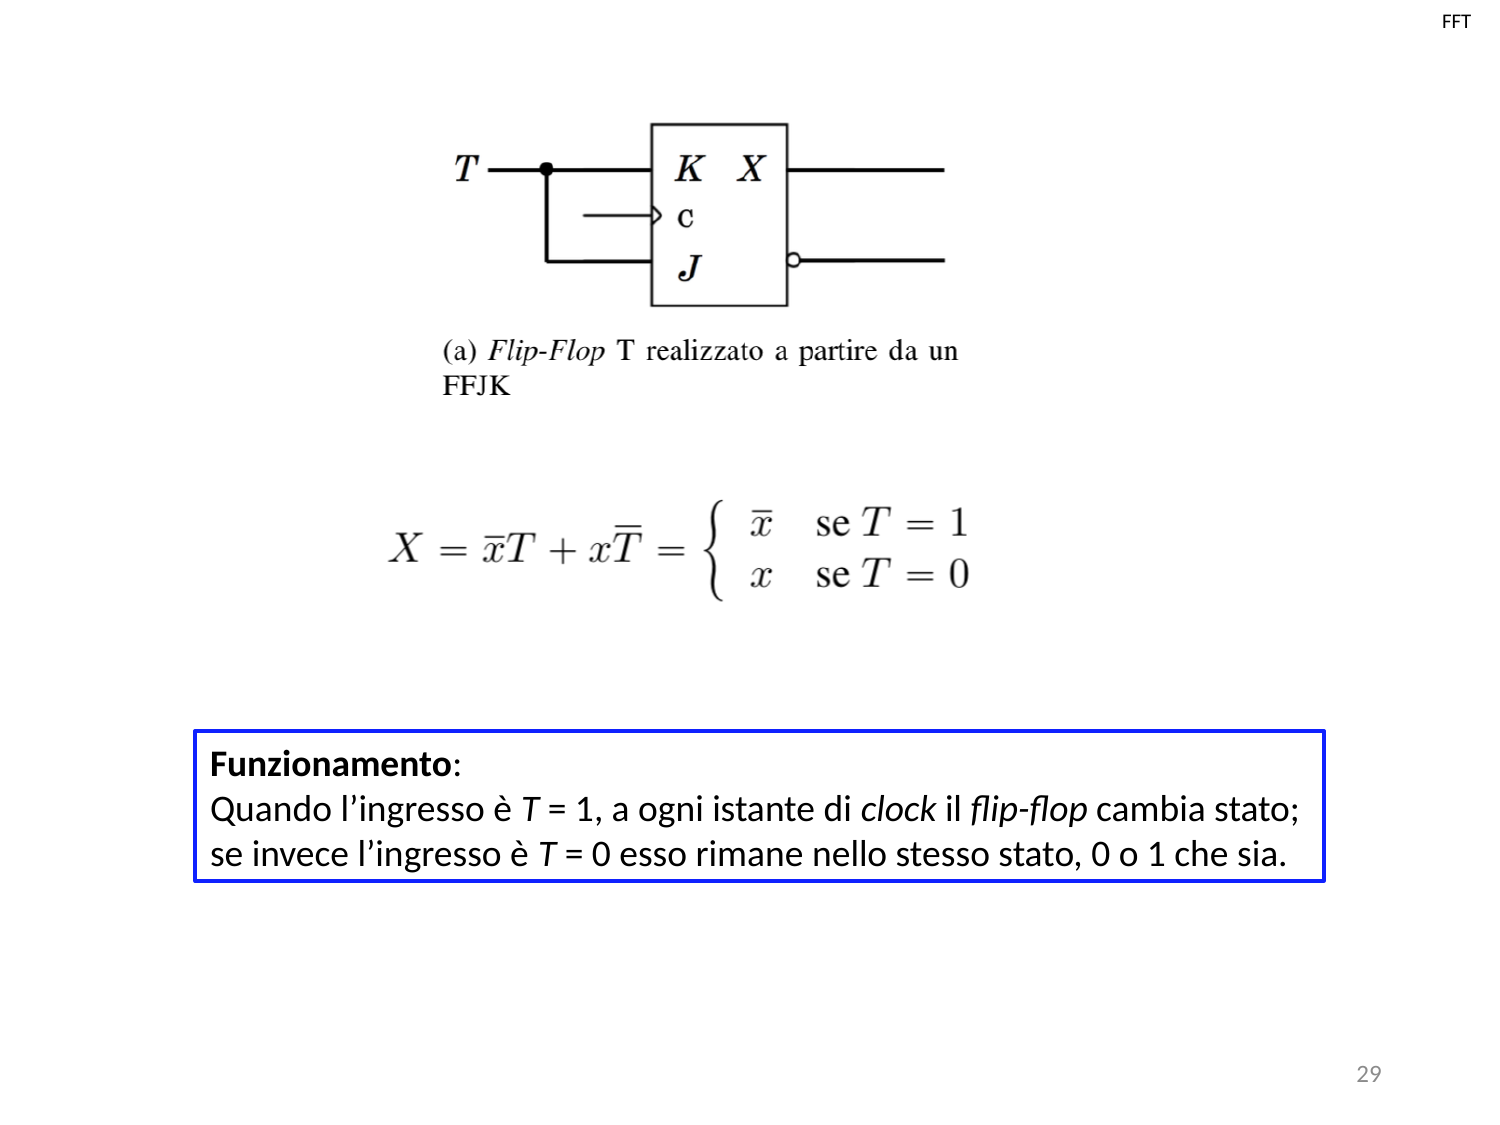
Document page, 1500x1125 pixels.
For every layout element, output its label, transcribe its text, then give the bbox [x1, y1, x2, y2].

text_box Funzionamento: Quando l’ingresso è T = 1, a ogni istante di clock il flip-flop cambia stato; se invece l’ingresso è T = 0 esso rimane nello stesso stato, 0 o 1 che sia. [195, 731, 1324, 881]
picture [415, 77, 991, 421]
slide_number 29 [1059, 1042, 1397, 1103]
picture [372, 472, 1018, 616]
text_box FFT [1427, 0, 1487, 40]
